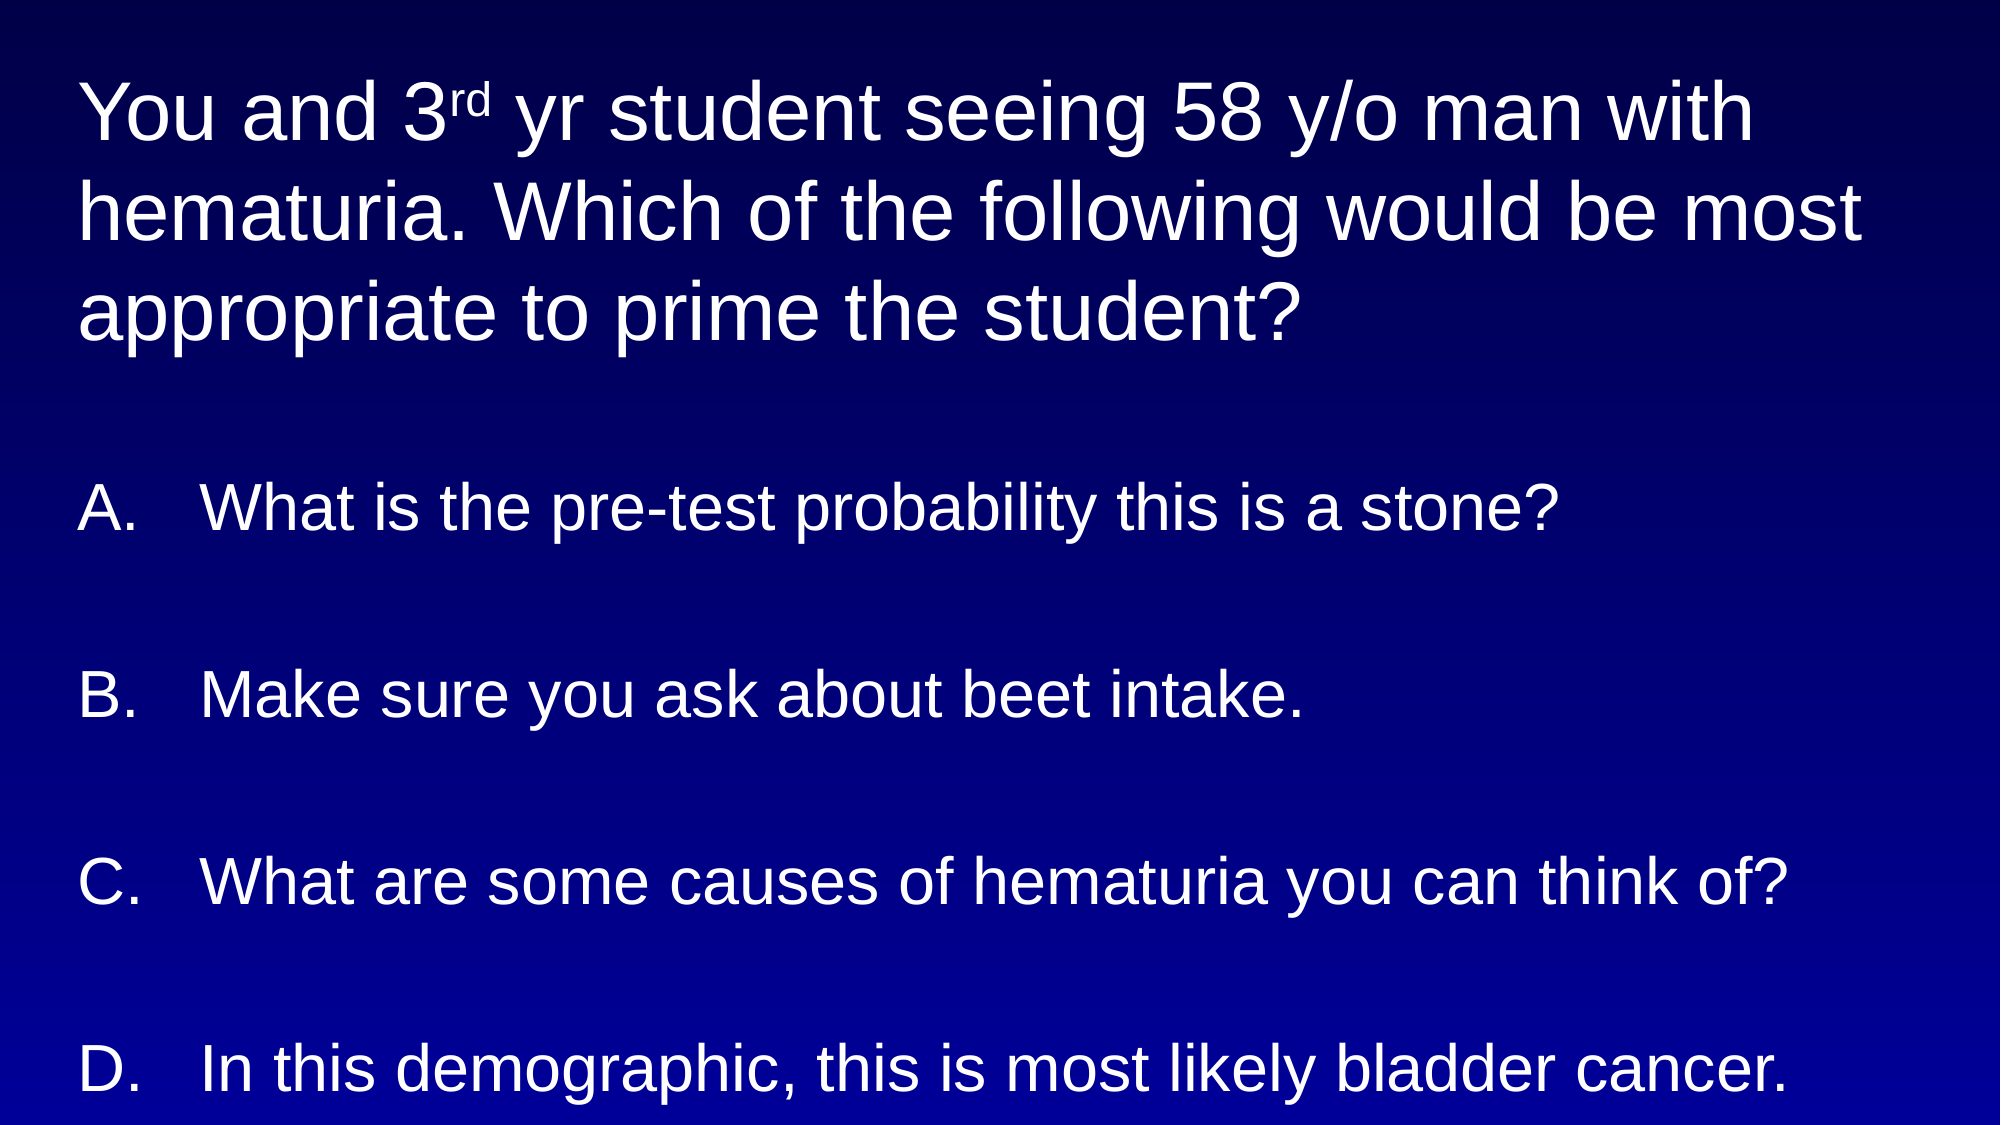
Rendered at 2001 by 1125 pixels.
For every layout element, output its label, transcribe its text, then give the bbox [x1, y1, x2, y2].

list You and 3rd yr student seeing 58 y/o man with hematuria. Which of the following would be most appropriate to prime the student? What is the pre-test probability this is a stone? Make sure you ask about beet intake. What are some causes of hematuria you can think of? In this demographic, this is most likely bladder cancer. [62, 50, 1938, 1125]
